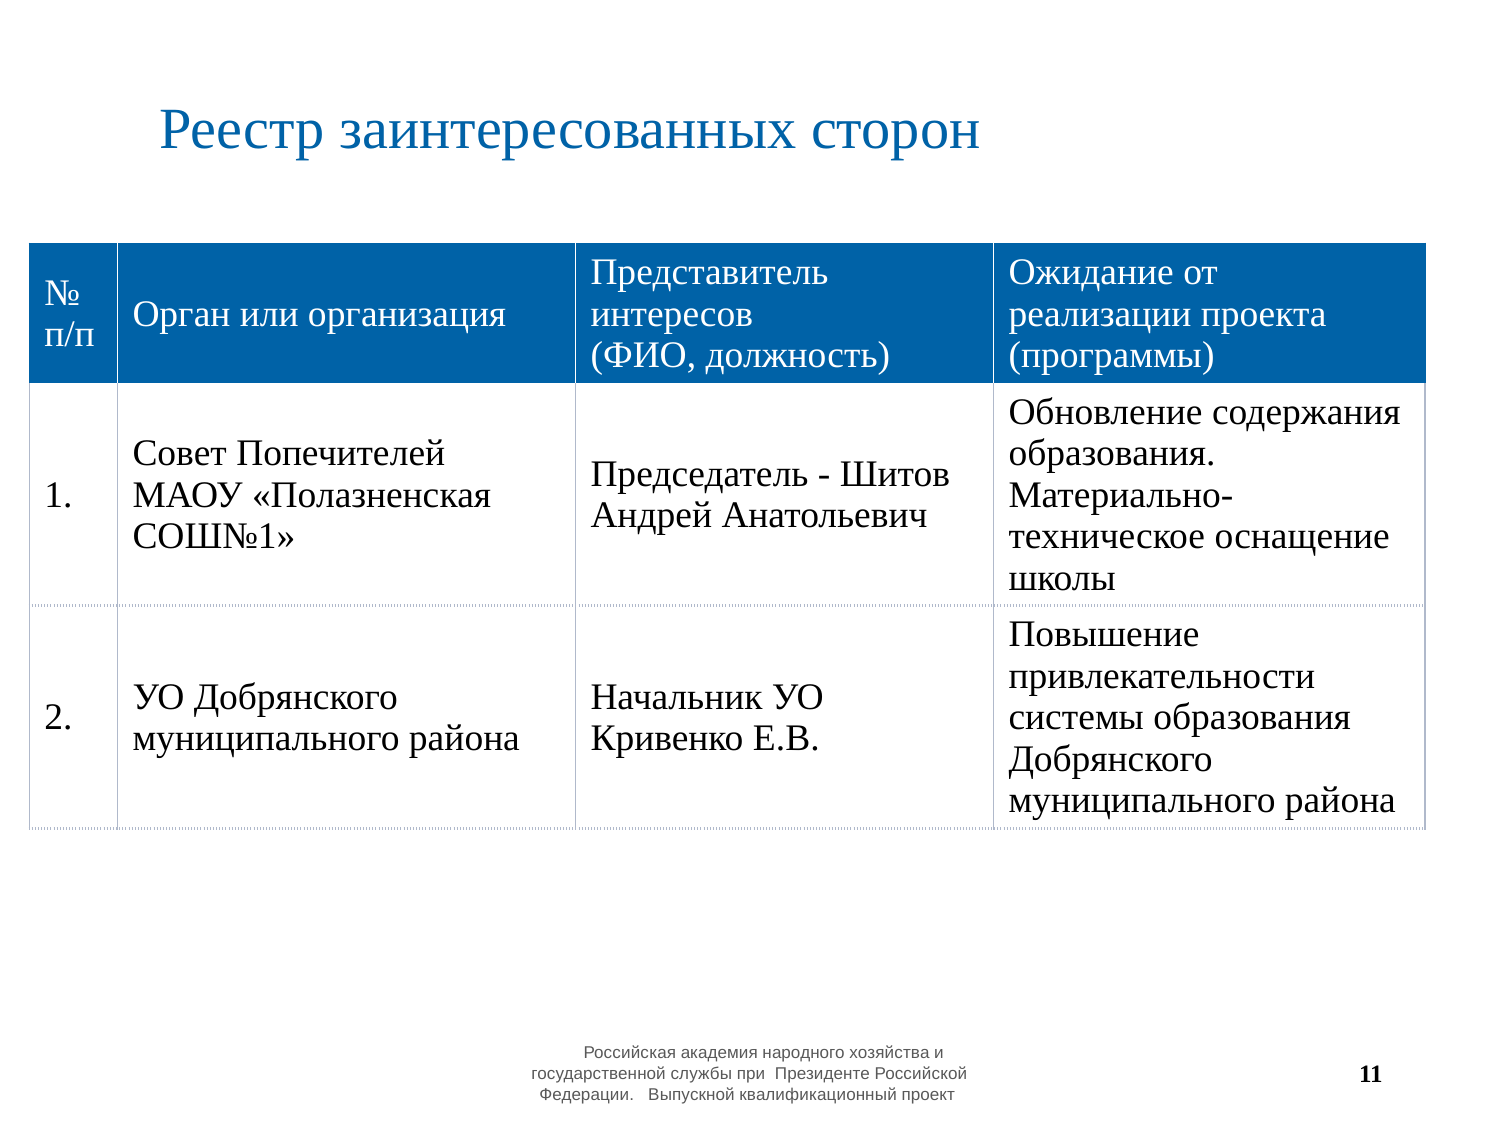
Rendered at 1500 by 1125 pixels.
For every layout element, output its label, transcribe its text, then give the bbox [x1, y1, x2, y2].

table_cell Председатель - Шитов Андрей Анатольевич [576, 383, 993, 606]
table_header Представитель интересов (ФИО, должность) [576, 244, 993, 383]
table_cell Повышение привлекательности системы образования Добрянского муниципального района [994, 606, 1424, 828]
table_header № п/п [30, 244, 117, 383]
table_cell 1. [30, 383, 117, 606]
table_cell 2. [30, 606, 117, 828]
slide_number 11 [1060, 1042, 1398, 1103]
table_cell УО Добрянского муниципального района [118, 606, 575, 828]
table_cell Начальник УО Кривенко Е.В. [576, 606, 993, 828]
table_cell Обновление содержания образования. Материально-техническое оснащение школы [994, 383, 1424, 606]
text_box Реестр заинтересованных сторон [144, 17, 1258, 169]
table_header Орган или организация [118, 244, 575, 383]
table_header Ожидание от реализации проекта (программы) [994, 244, 1424, 383]
table_cell Совет Попечителей МАОУ «Полазненская СОШ№1» [118, 383, 575, 606]
footer Российская академия народного хозяйства и государственной службы при Президенте Российской Федерации. Выпускной квалификационный проект [496, 1042, 1004, 1103]
